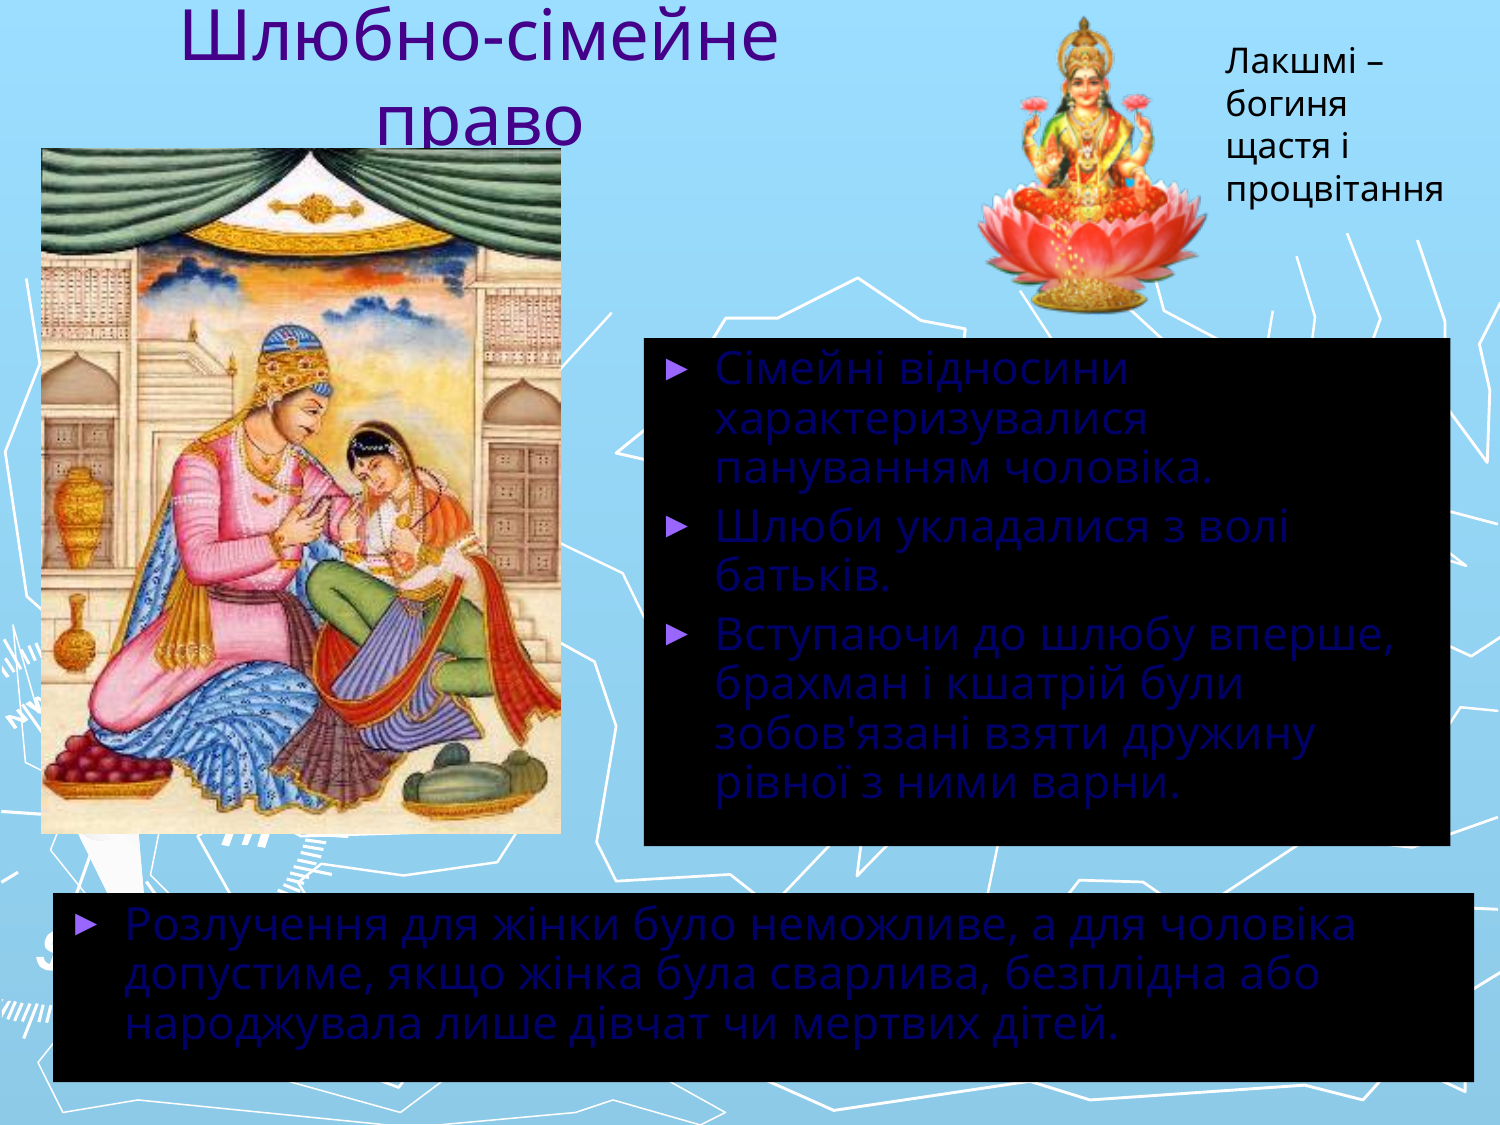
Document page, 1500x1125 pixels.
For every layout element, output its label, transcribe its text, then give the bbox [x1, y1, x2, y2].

list Розлучення для жінки було неможливе, а для чоловіка допустиме, якщо жінка була сварлива, безплідна або народжувала лише дівчат чи мертвих дітей. [53, 893, 1475, 1083]
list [40, 148, 561, 835]
list Сімейні відносини характеризувалися пануванням чоловіка. Шлюби укладалися з волі батьків. Вступаючи до шлюбу вперше, брахман і кшатрій були зобов'язані взяти дружину рівної з ними варни. [643, 338, 1451, 847]
picture [926, 0, 1258, 331]
title Шлюбно-сімейне право [64, 19, 896, 131]
text_box Лакшмі – богиня щастя і процвітання [1263, 30, 1465, 216]
